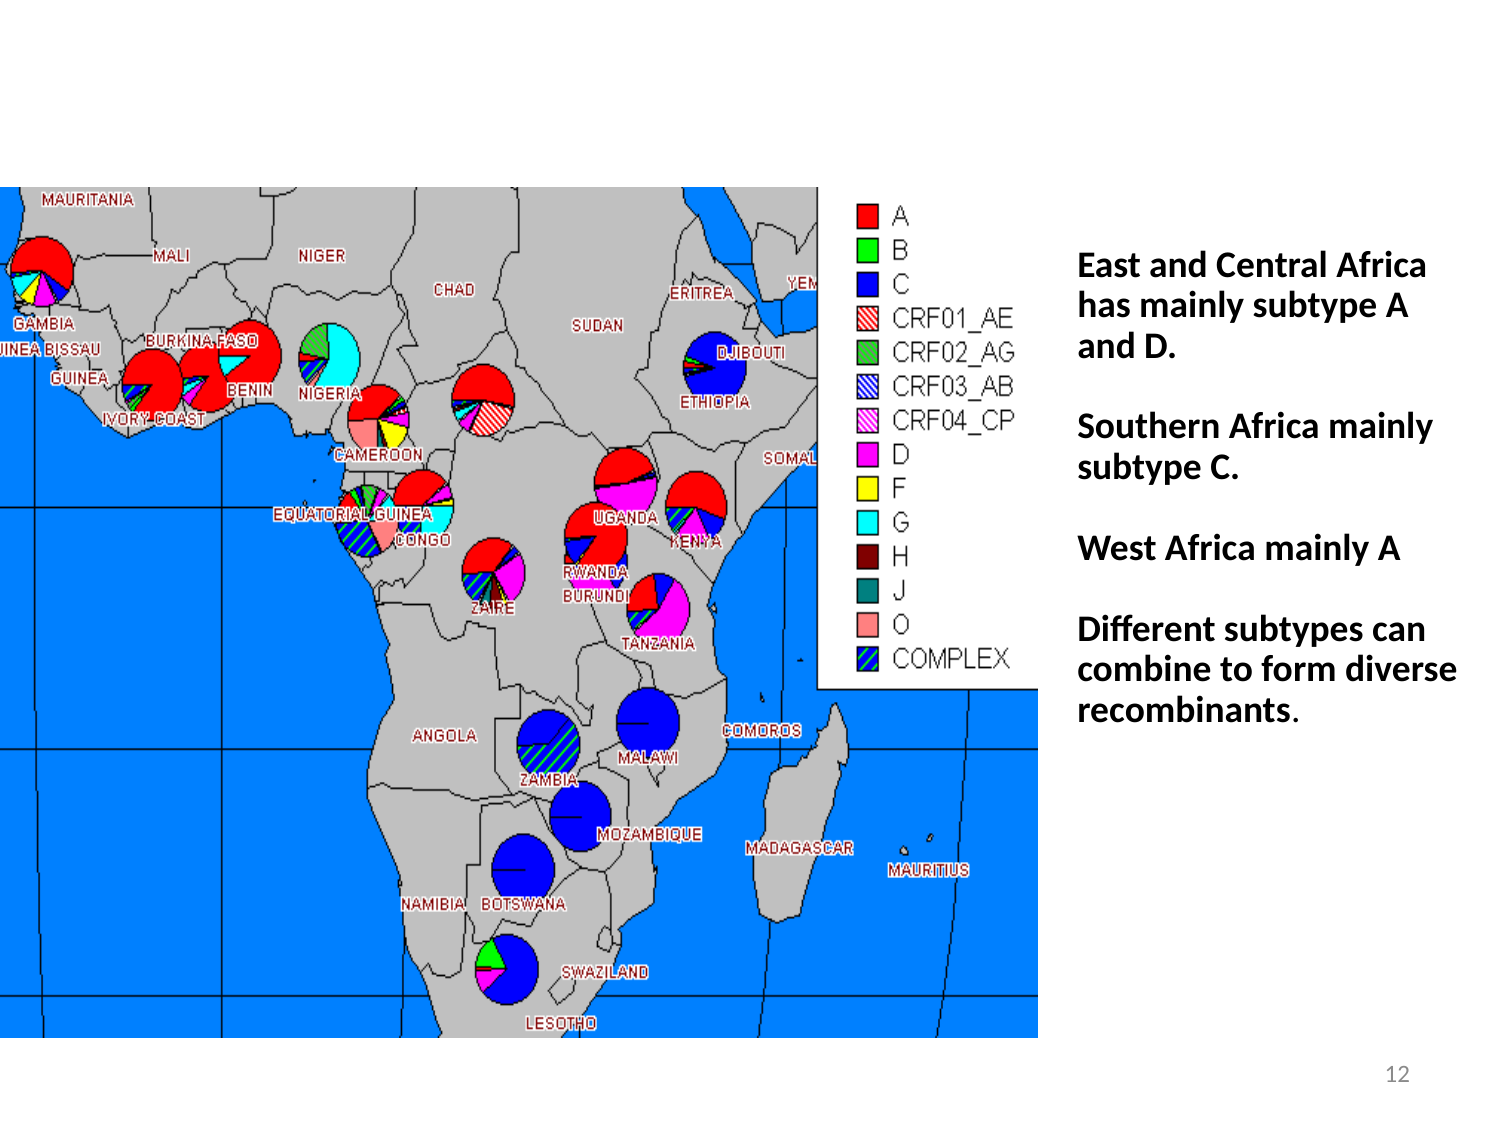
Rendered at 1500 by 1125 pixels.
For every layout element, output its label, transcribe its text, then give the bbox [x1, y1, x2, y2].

slide_number 12 [1074, 1042, 1425, 1103]
picture [0, 187, 1038, 1038]
text_box East and Central Africa has mainly subtype A and D. Southern Africa mainly subtype C. West Africa mainly A Different subtypes can combine to form diverse recombinants. [1062, 237, 1475, 738]
